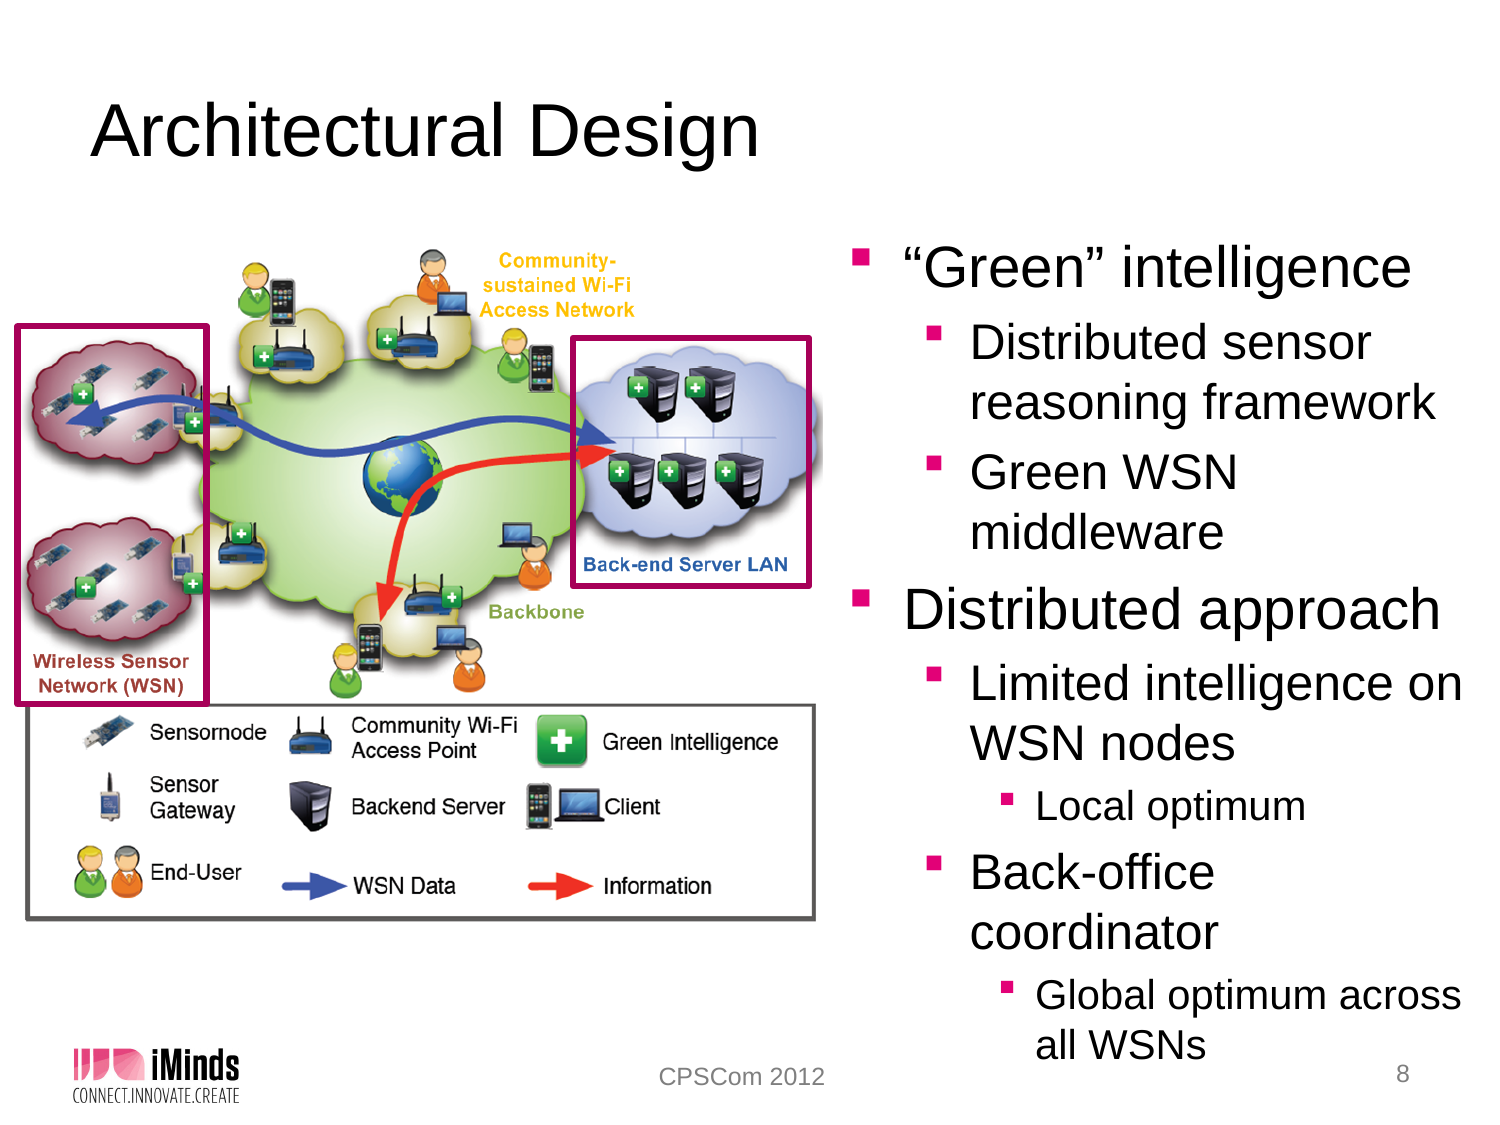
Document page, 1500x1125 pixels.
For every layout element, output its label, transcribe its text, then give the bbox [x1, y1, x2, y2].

slide_number 8 [1281, 1042, 1425, 1103]
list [18, 248, 823, 922]
picture [73, 1048, 239, 1103]
title Architectural Design [74, 44, 1426, 209]
list “Green” intelligence Distributed sensor reasoning framework Green WSN middleware Distributed approach Limited intelligence on WSN nodes Local optimum Back-office coordinator Global optimum across all WSNs [832, 221, 1483, 965]
